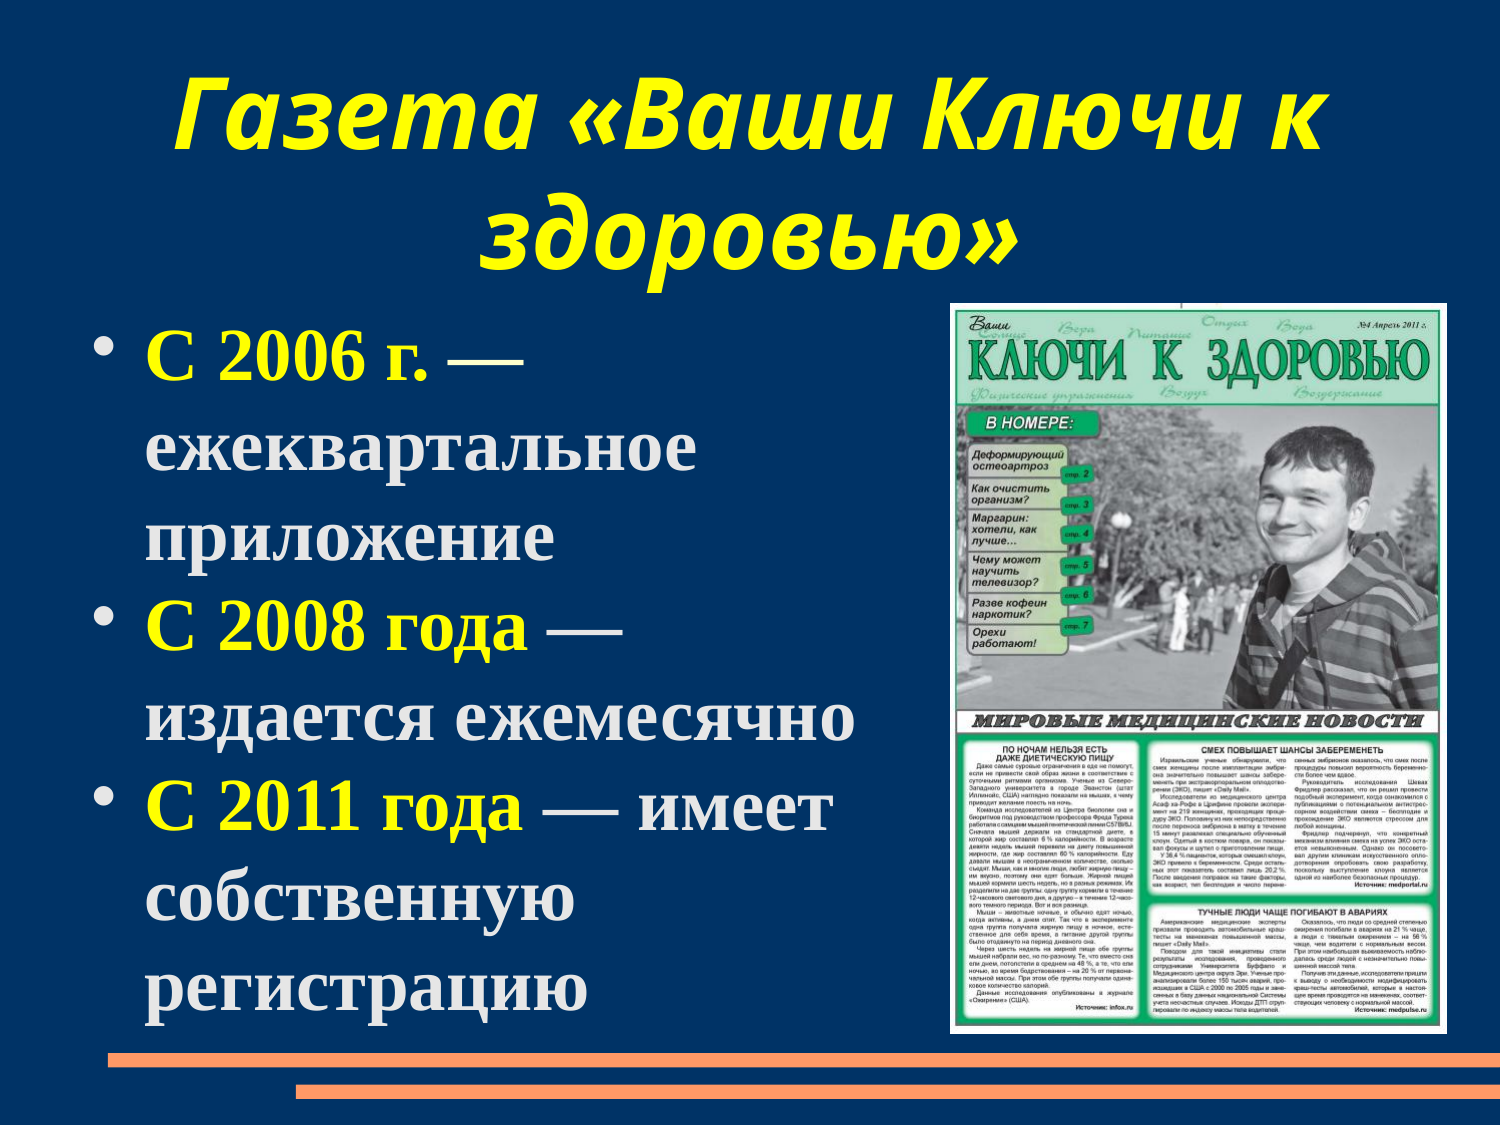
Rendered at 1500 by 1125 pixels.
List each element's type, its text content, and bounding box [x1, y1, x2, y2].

text_box С 2006 г. — ежеквартальное приложение С 2008 года — издается ежемесячно С 2011 года — имеет собственную регистрацию [59, 298, 945, 1034]
picture [950, 303, 1447, 1034]
text_box Газета «Ваши Ключи к здоровью» [110, 41, 1392, 297]
